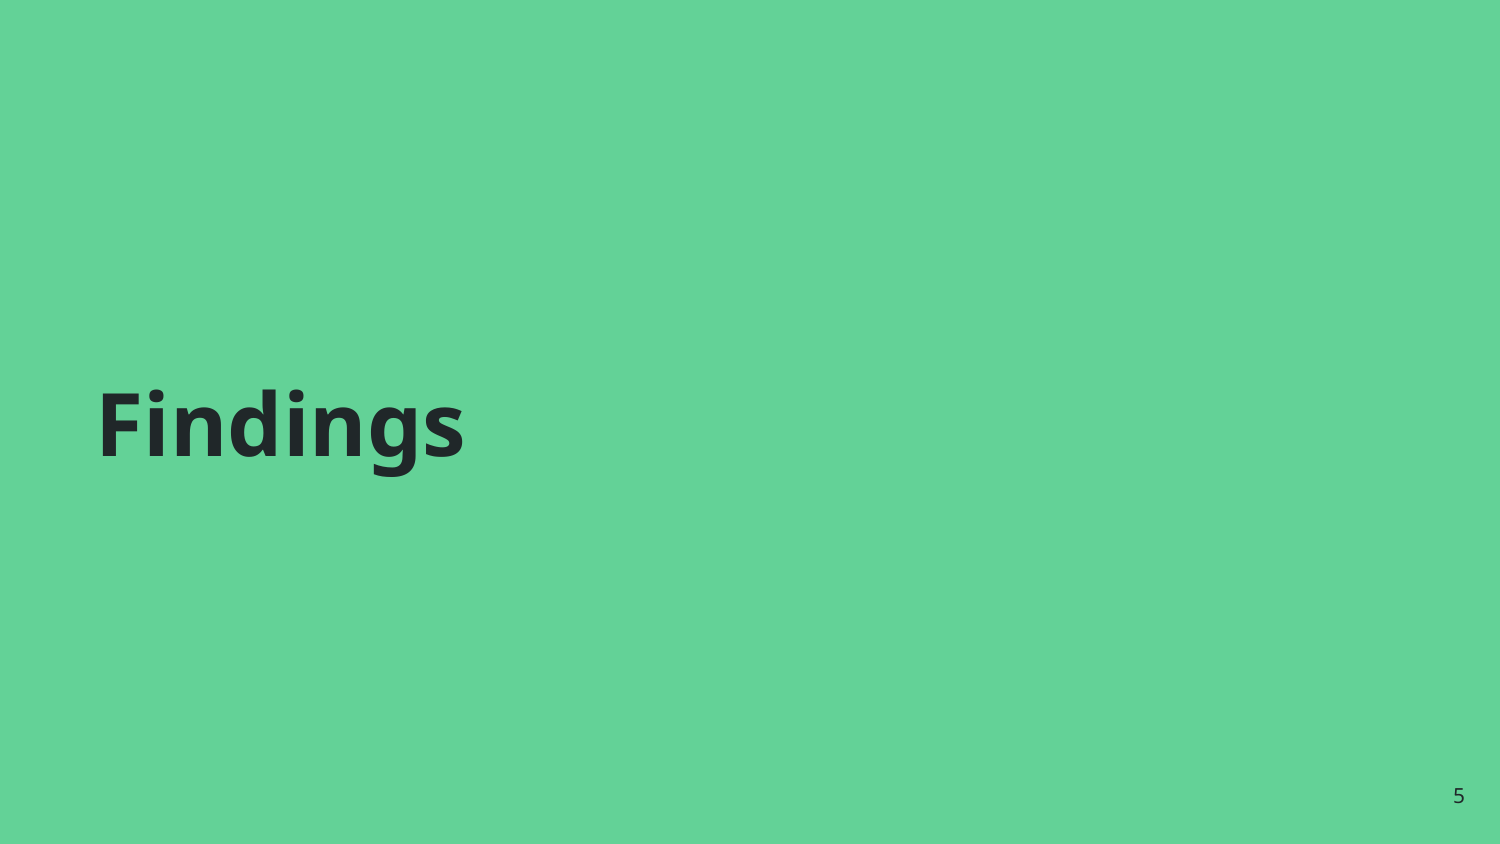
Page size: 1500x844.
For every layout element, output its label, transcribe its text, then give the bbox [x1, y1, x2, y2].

slide_number 5 [1389, 764, 1480, 830]
title Findings [80, 357, 1078, 487]
